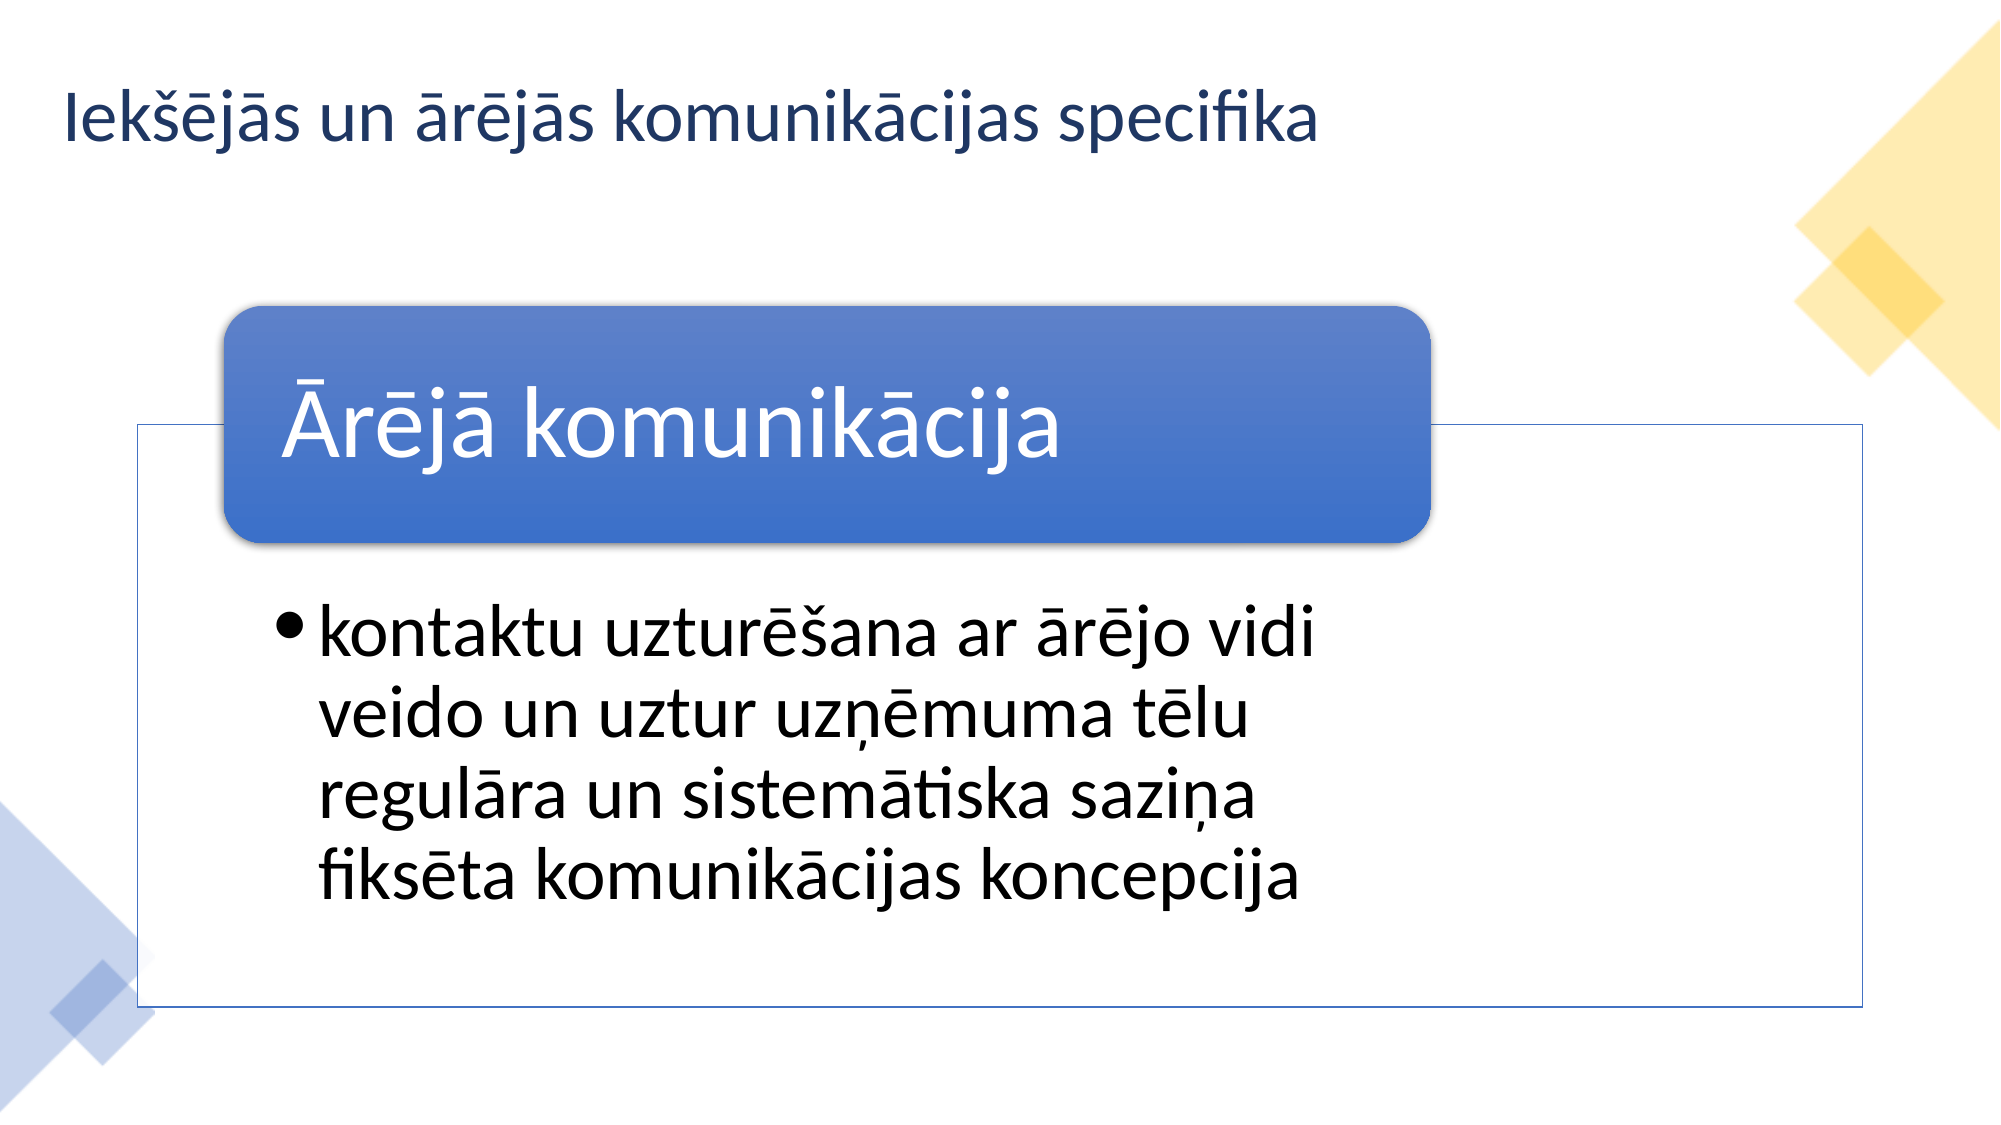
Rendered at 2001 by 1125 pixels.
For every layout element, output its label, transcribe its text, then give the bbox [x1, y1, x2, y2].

picture [0, 780, 155, 1125]
picture [1780, 18, 2000, 489]
title Iekšējās un ārējās komunikācijas specifika [47, 29, 1773, 205]
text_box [137, 305, 1863, 1008]
